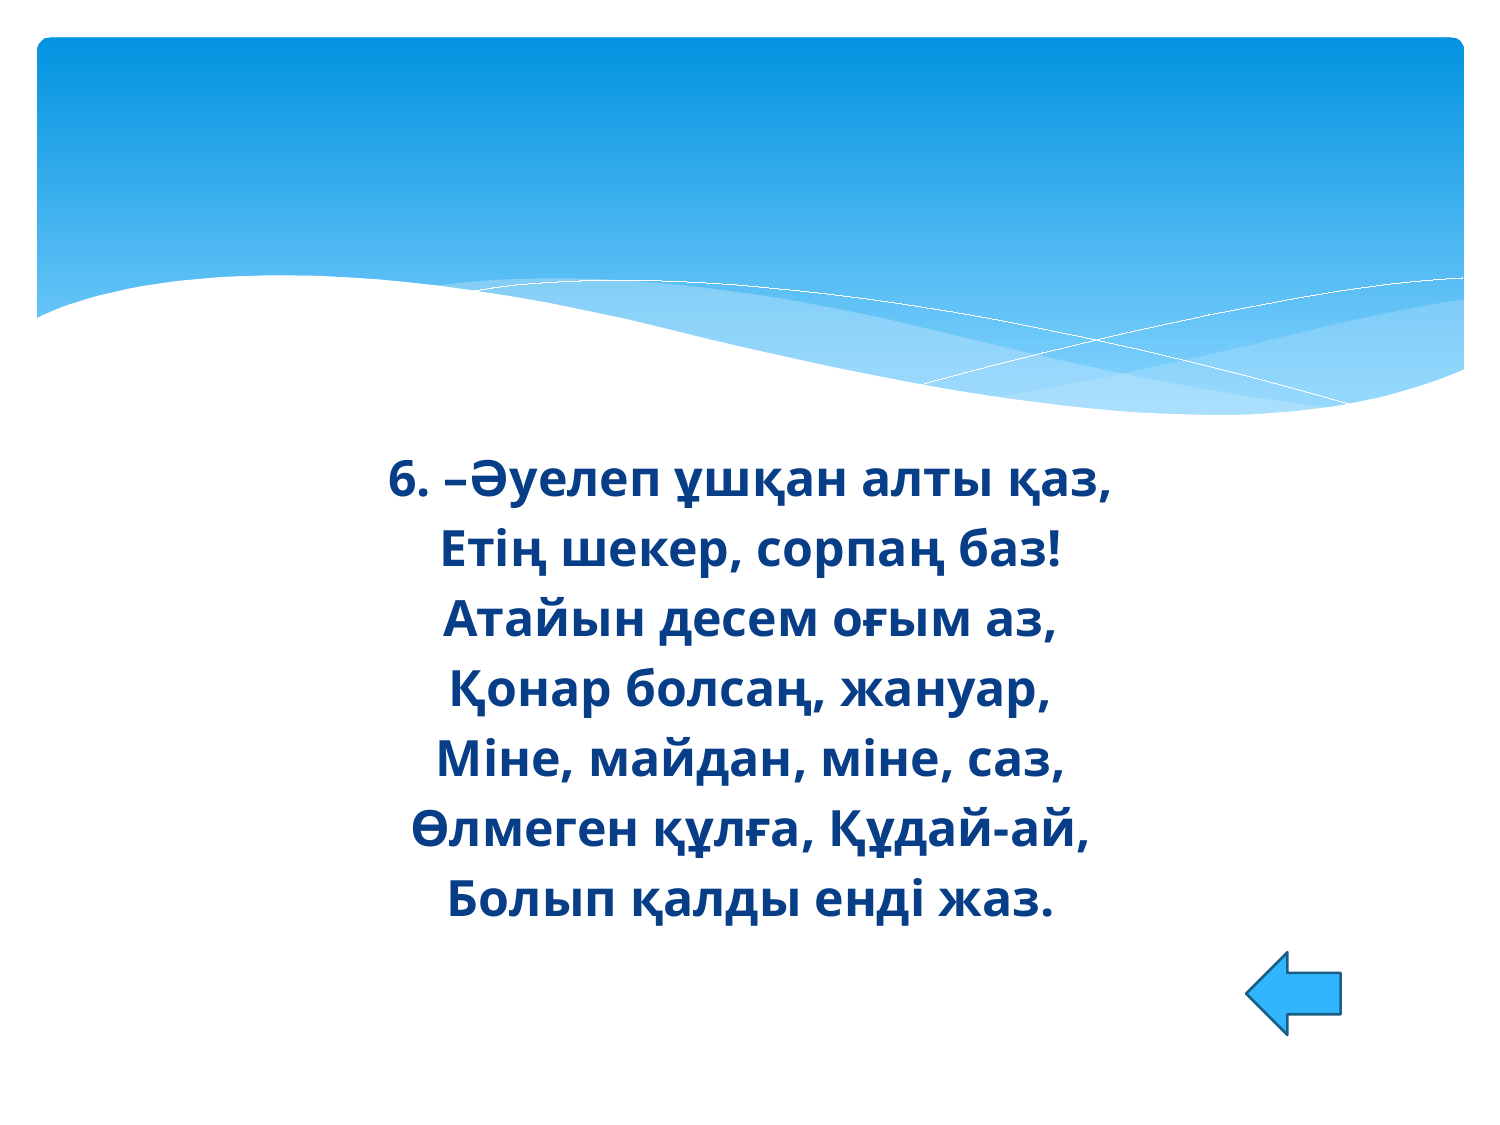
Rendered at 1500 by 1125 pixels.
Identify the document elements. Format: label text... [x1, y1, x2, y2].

list 6. –Әуелеп ұшқан алты қаз, Етің шекер, сорпаң баз! Атайын десем оғым аз, Қонар болсаң, жануар, Міне, майдан, міне, саз, Өлмеген құлға, Құдай-ай, Болып қалды енді жаз. [143, 438, 1359, 1005]
text_box [1245, 951, 1342, 1037]
